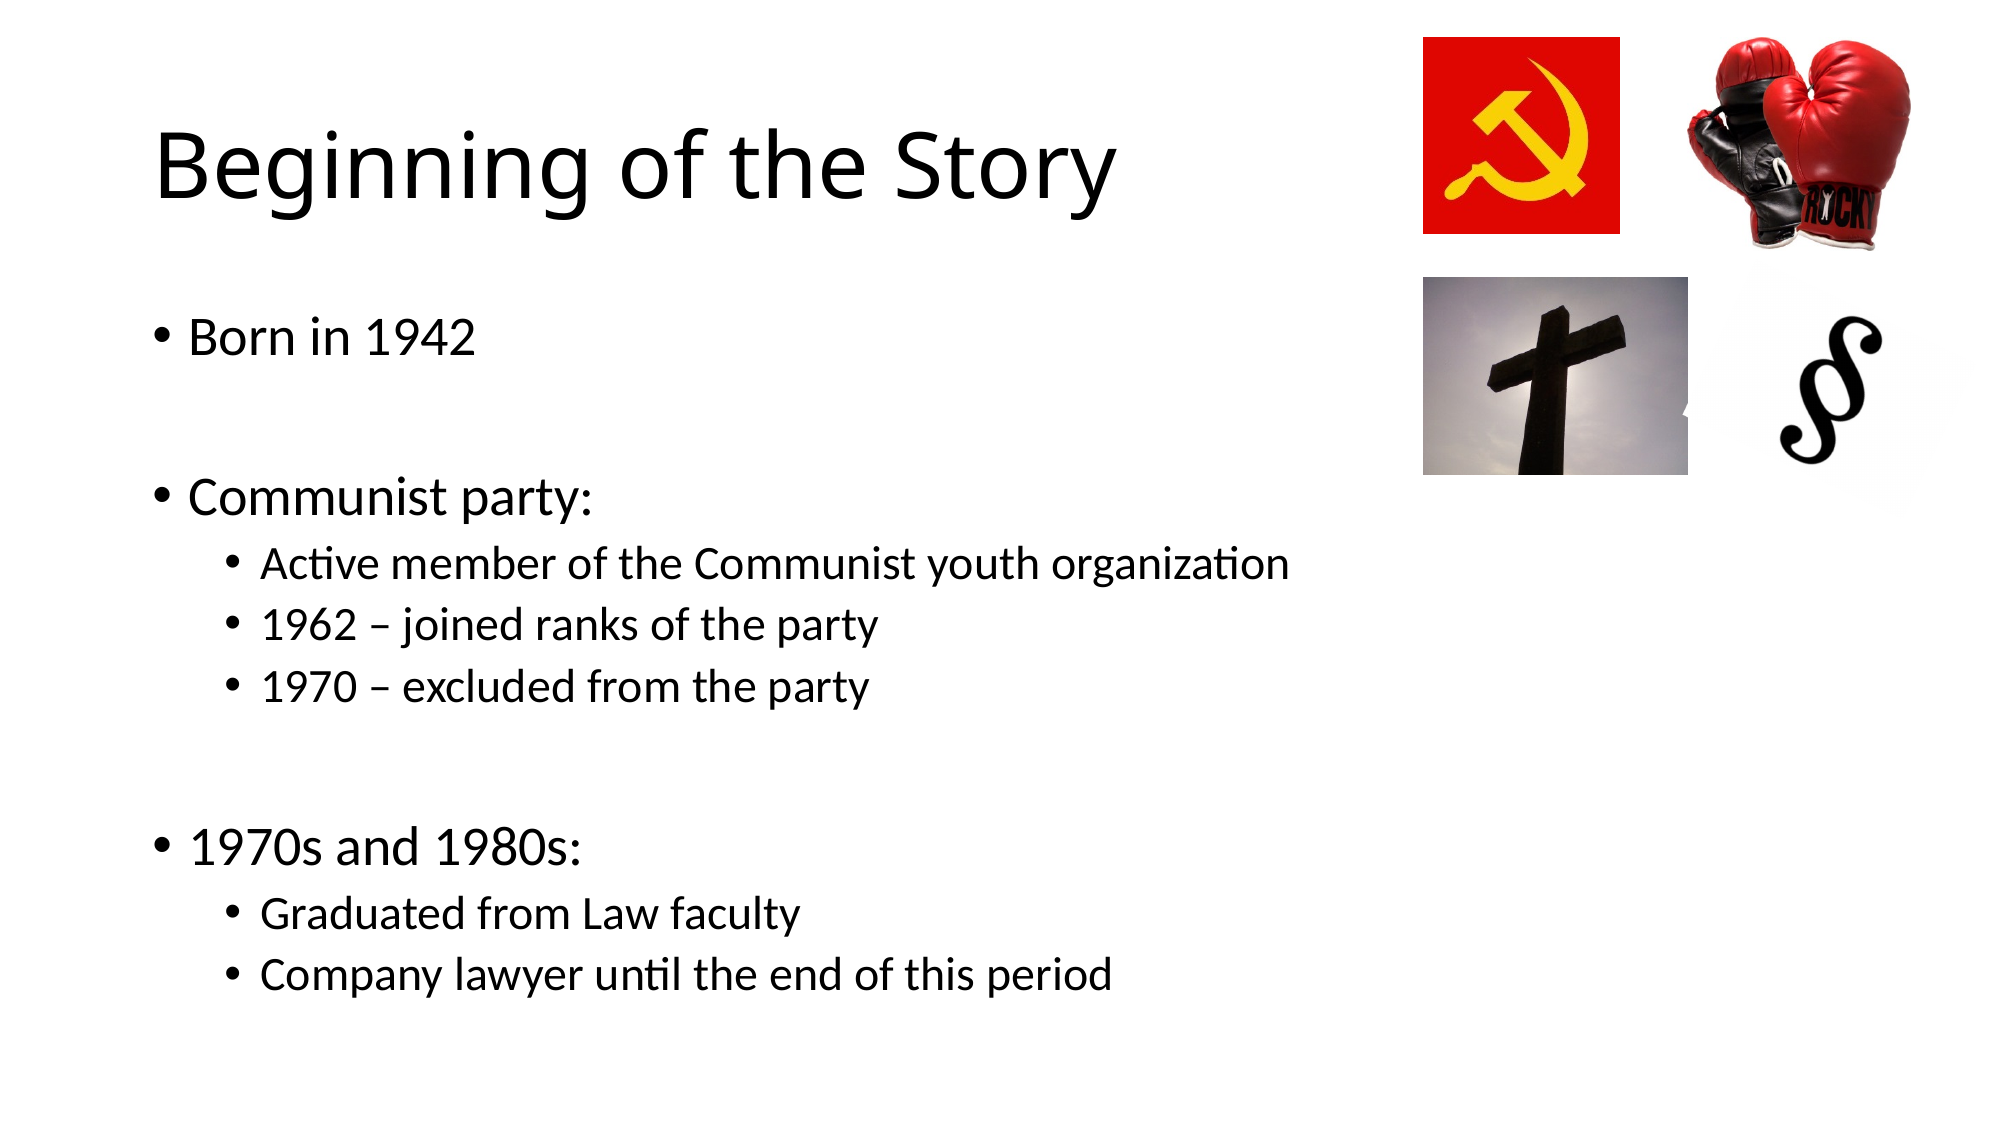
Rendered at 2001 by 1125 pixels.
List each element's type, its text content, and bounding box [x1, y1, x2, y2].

picture [1423, 260, 1975, 518]
list Born in 1942 Communist party: Active member of the Communist youth organization 1962 – joined ranks of the party 1970 – excluded from the party 1970s and 1980s: Graduated from Law faculty Company lawyer until the end of this period [137, 299, 1863, 1014]
picture [1423, 37, 1620, 234]
picture [1687, 37, 1911, 251]
title Beginning of the Story [137, 59, 1863, 278]
